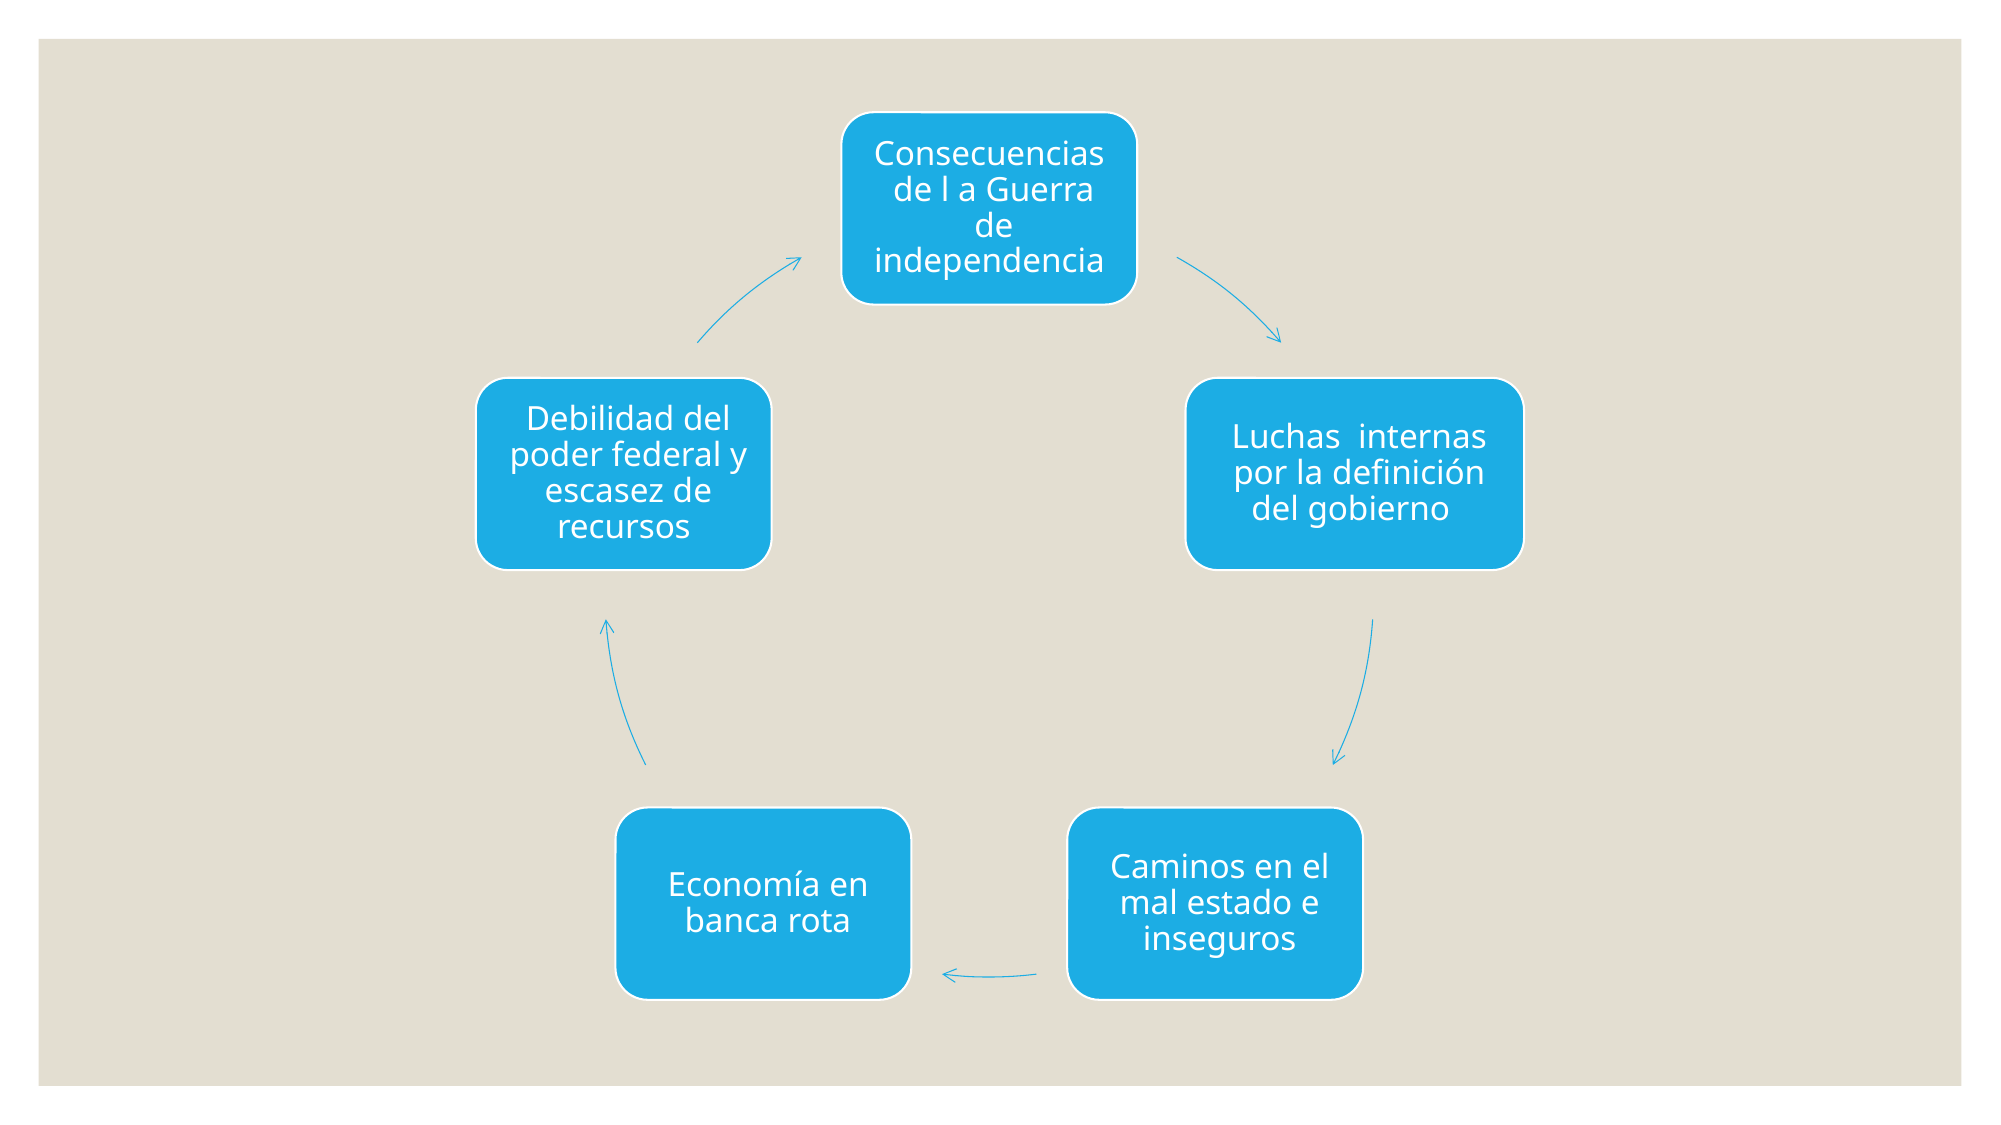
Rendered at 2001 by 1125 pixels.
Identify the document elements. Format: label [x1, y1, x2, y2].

list [87, 111, 1913, 1013]
